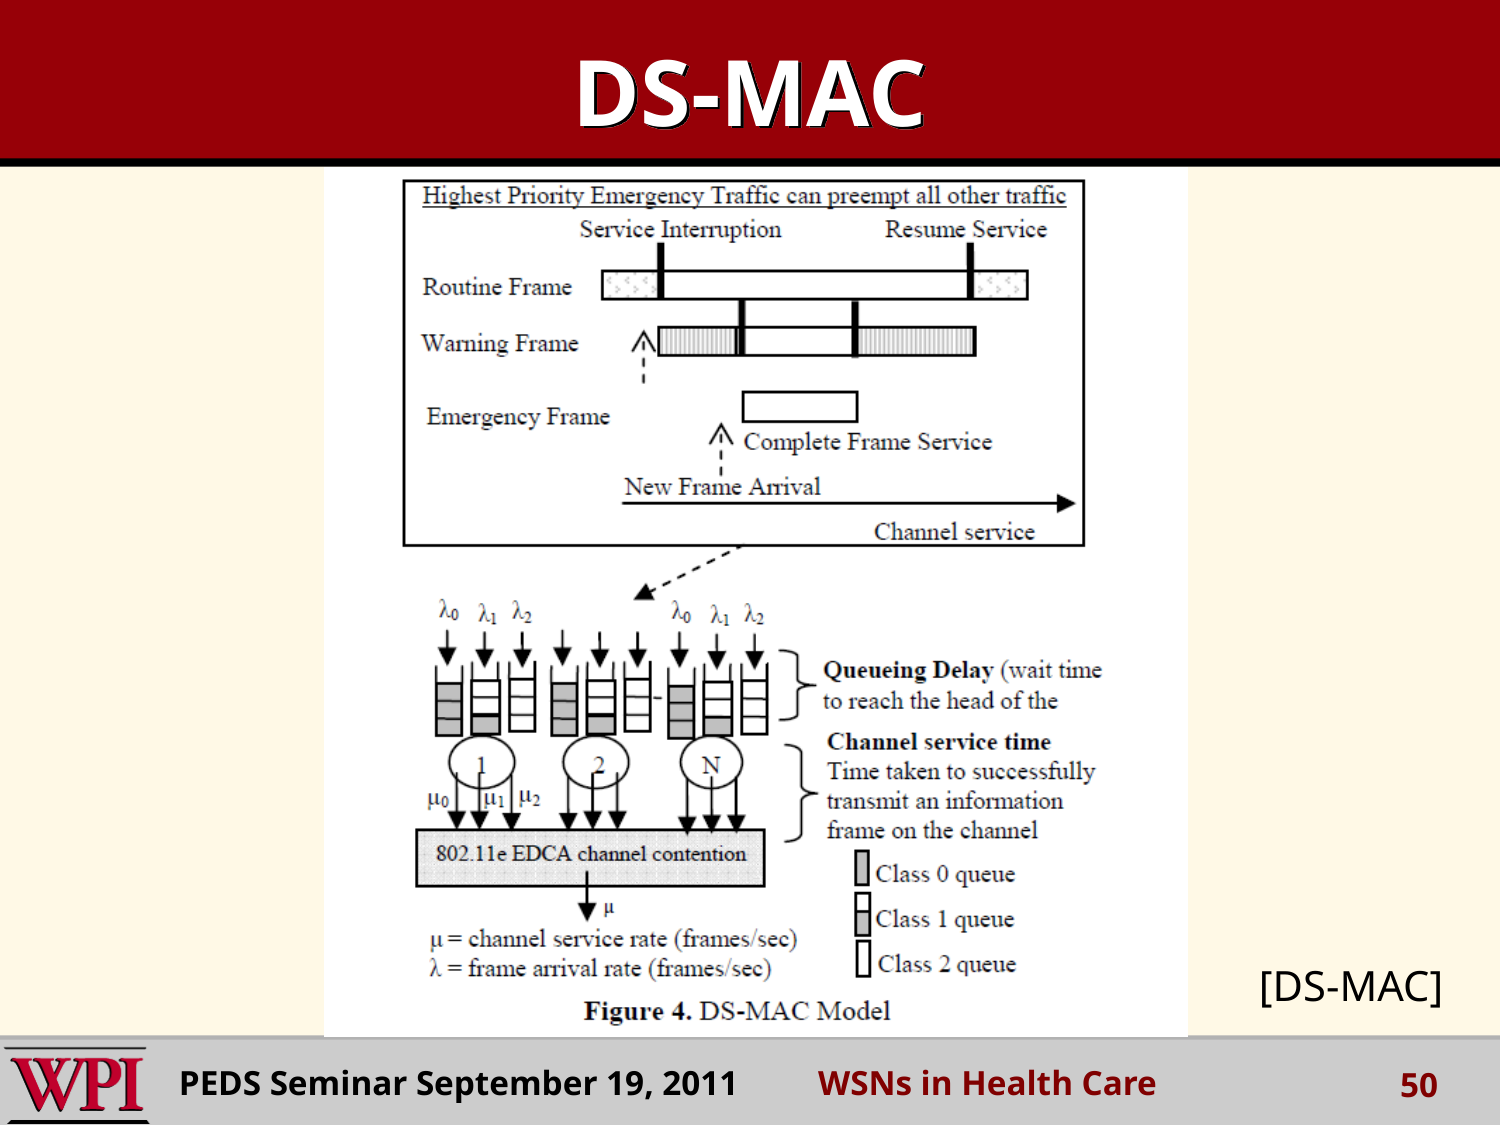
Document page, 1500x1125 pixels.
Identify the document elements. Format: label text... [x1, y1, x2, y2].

picture [0, 0, 1500, 158]
slide_number 50 [1344, 1056, 1495, 1095]
title DS-MAC [29, 18, 1471, 150]
text_box [DS-MAC] [1244, 952, 1470, 1018]
picture [0, 1040, 1500, 1125]
footer PEDS Seminar September 19, 2011 WSNs in Health Care [163, 1054, 1337, 1122]
picture [0, 167, 1500, 1037]
